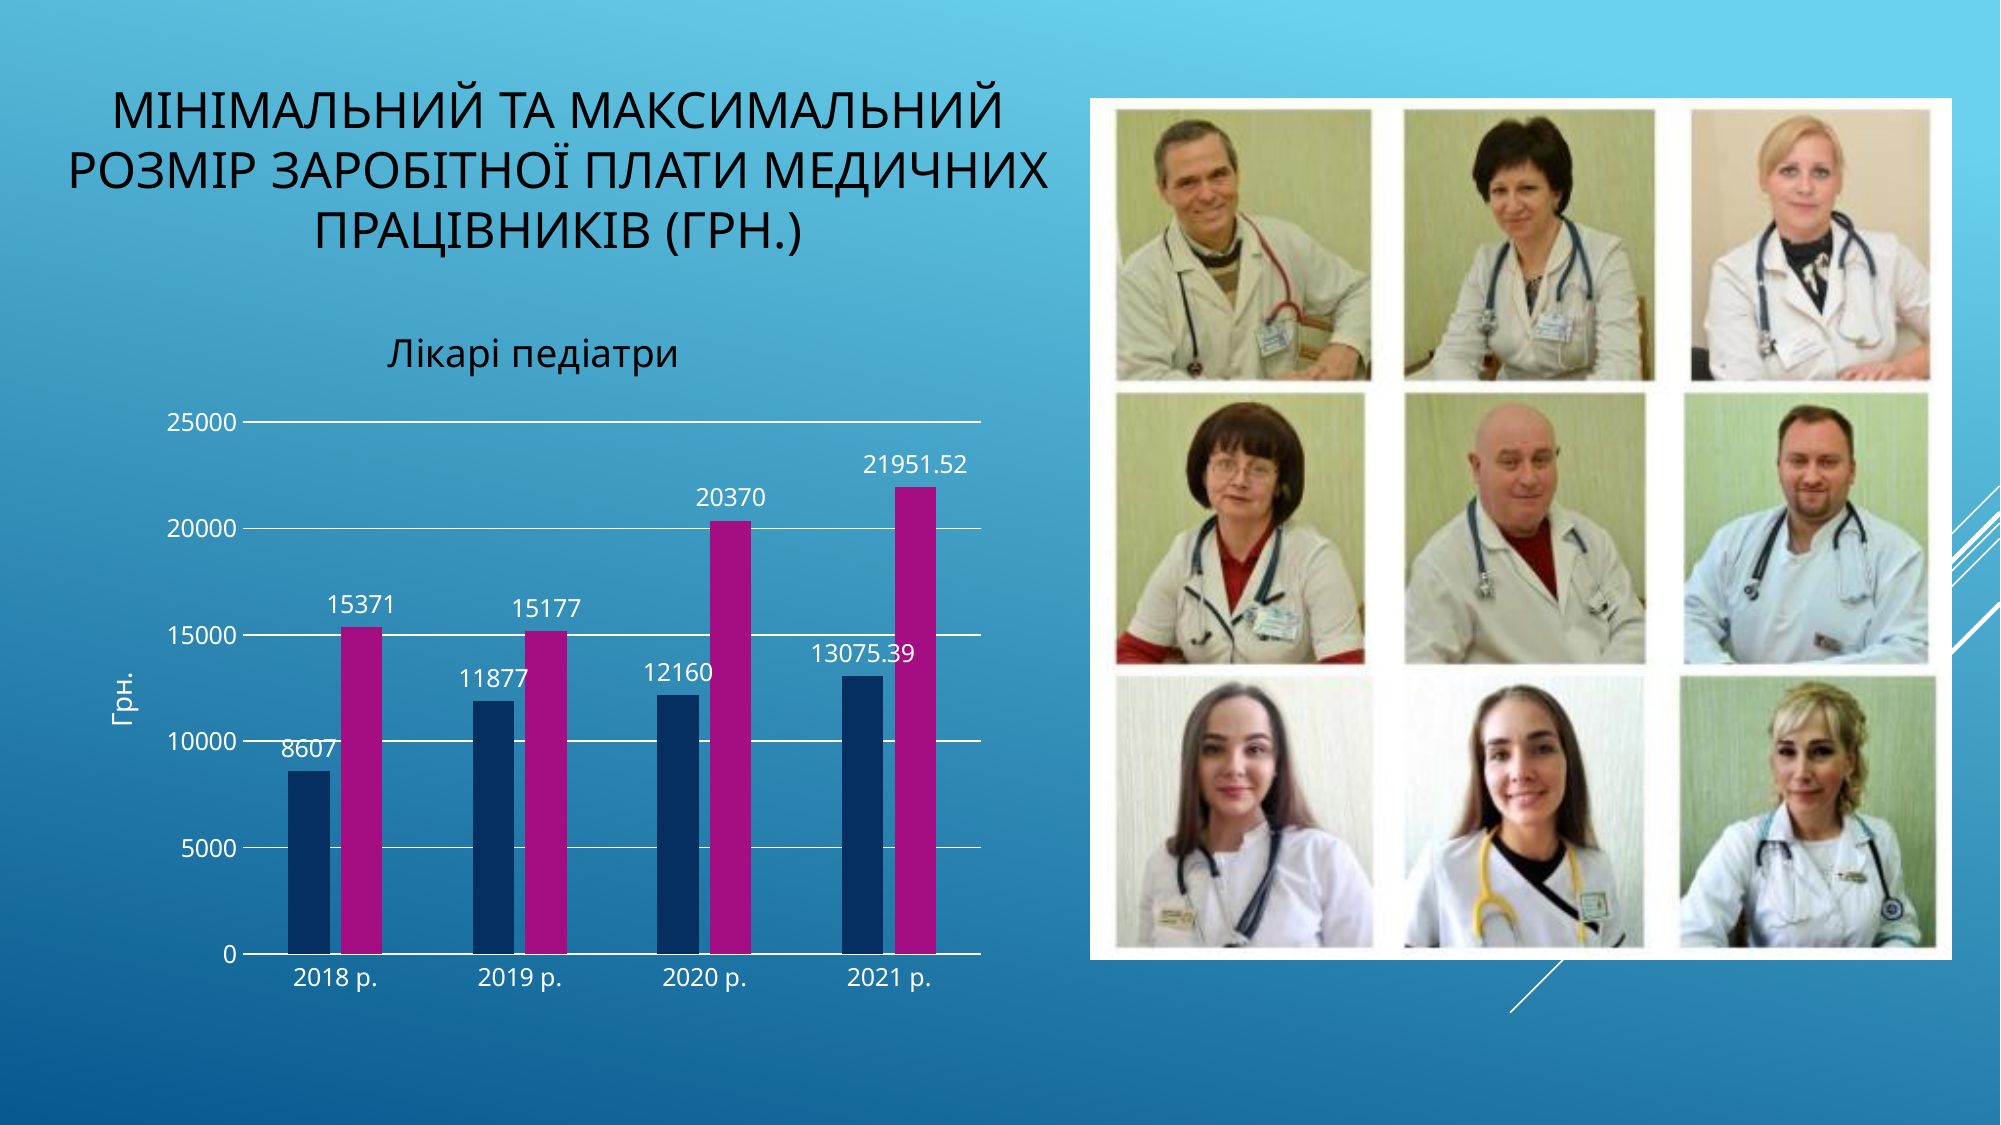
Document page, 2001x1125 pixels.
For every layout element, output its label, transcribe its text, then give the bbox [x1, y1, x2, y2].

title Мінімальний та максимальний розмір заробітної плати медичних працівників (грн.) [48, 27, 1068, 310]
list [1090, 98, 1952, 961]
chart [66, 291, 1001, 1009]
